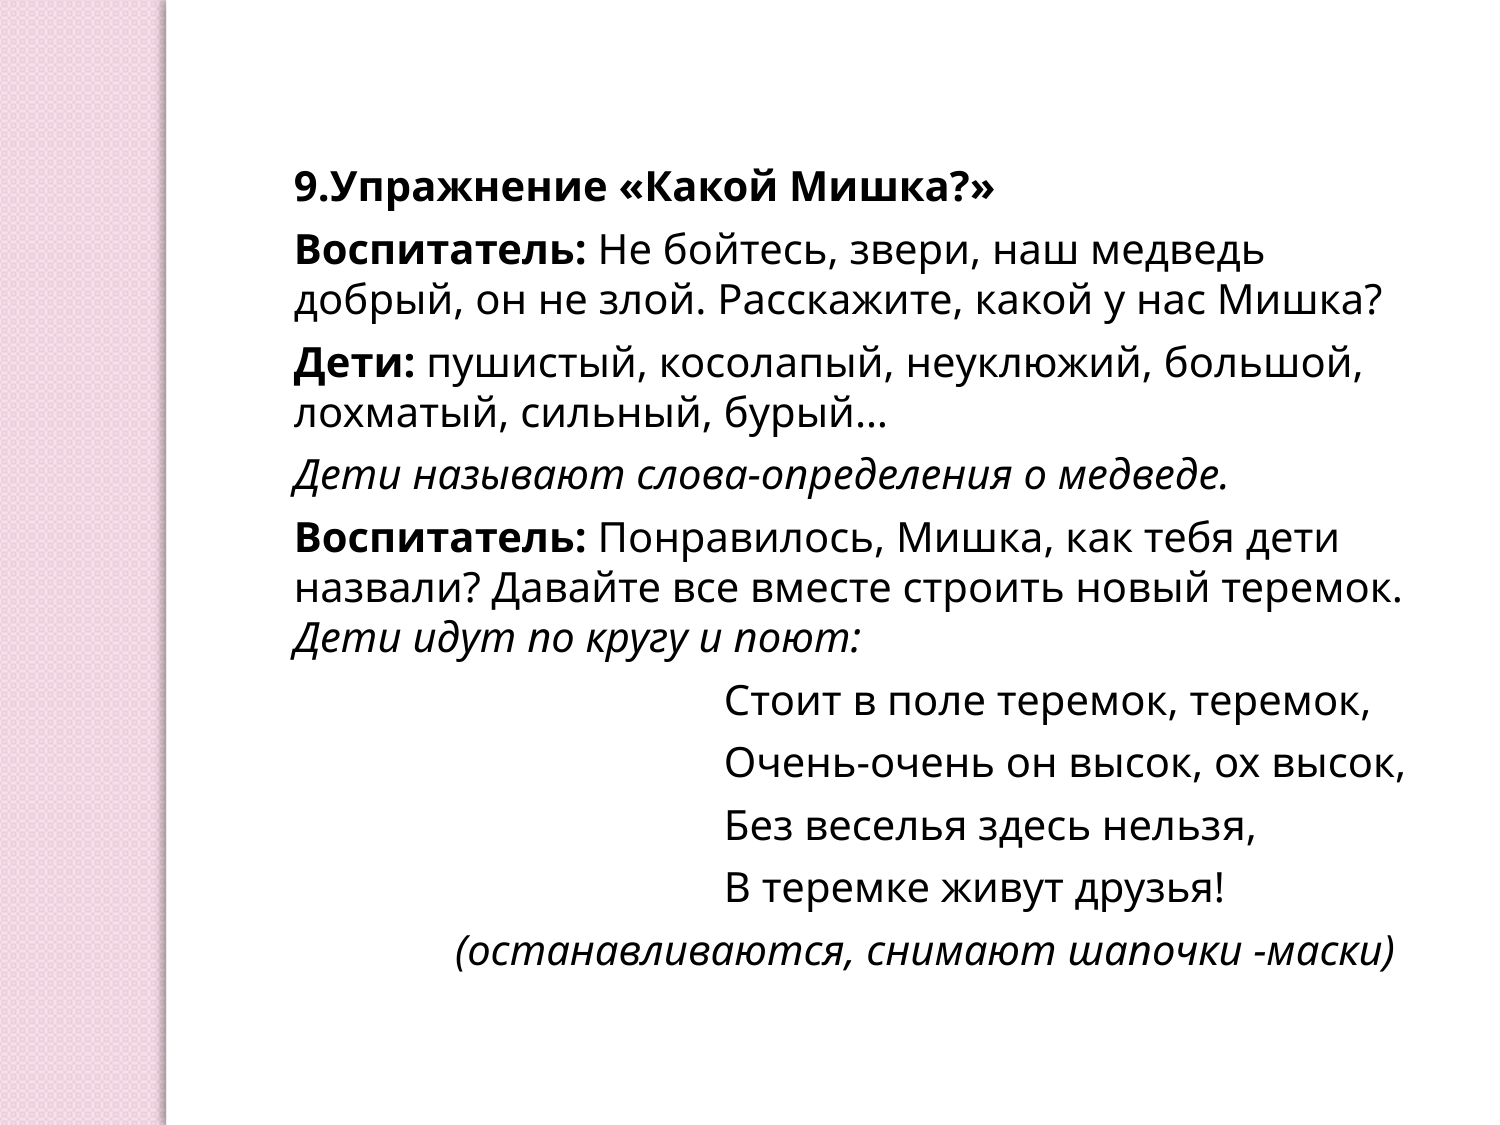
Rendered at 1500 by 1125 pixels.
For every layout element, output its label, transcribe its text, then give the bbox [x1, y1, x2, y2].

list 9.Упражнение «Какой Мишка?» Воспитатель: Не бойтесь, звери, наш медведь добрый, он не злой. Расскажите, какой у нас Мишка? Дети: пушистый, косолапый, неуклюжий, большой, лохматый, сильный, бурый… Дети называют слова-определения о медведе. Воспитатель: Понравилось, Мишка, как тебя дети назвали? Давайте все вместе строить новый теремок. Дети идут по кругу и поют: Стоит в поле теремок, теремок, Очень-очень он высок, ох высок, Без веселья здесь нельзя, В теремке живут друзья! (останавливаются, снимают шапочки -маски) [265, 90, 1459, 1025]
